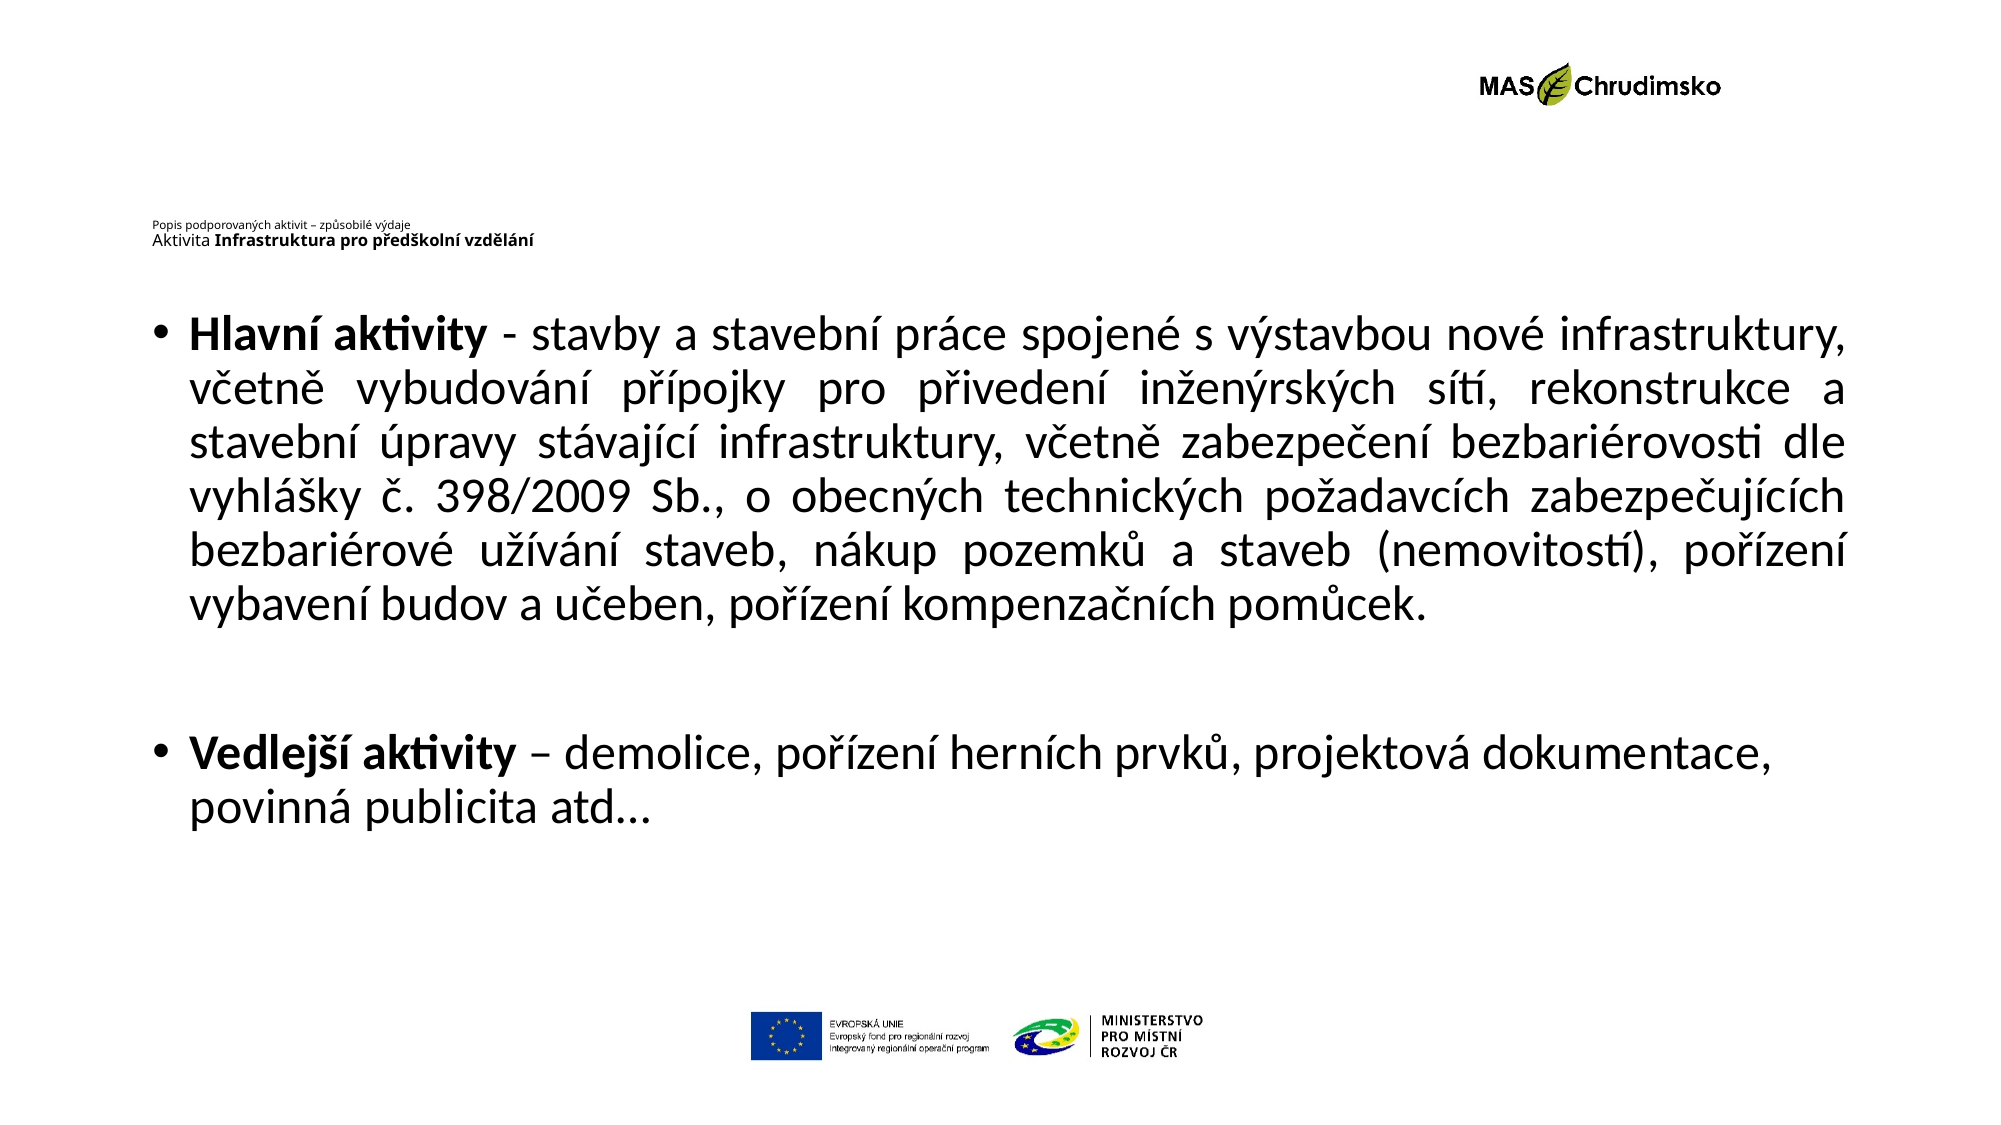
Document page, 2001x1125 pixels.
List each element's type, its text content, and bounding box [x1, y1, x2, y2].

list Hlavní aktivity - stavby a stavební práce spojené s výstavbou nové infrastruktury, včetně vybudování přípojky pro přivedení inženýrských sítí, rekonstrukce a stavební úpravy stávající infrastruktury, včetně zabezpečení bezbariérovosti dle vyhlášky č. 398/2009 Sb., o obecných technických požadavcích zabezpečujících bezbariérové užívání staveb, nákup pozemků a staveb (nemovitostí), pořízení vybavení budov a učeben, pořízení kompenzačních pomůcek. Vedlejší aktivity – demolice, pořízení herních prvků, projektová dokumentace, povinná publicita atd… [137, 299, 1863, 1014]
picture [735, 995, 1218, 1076]
title Popis podporovaných aktivit – způsobilé výdaje Aktivita Infrastruktura pro předškolní vzdělání [137, 211, 1863, 278]
picture [1459, 55, 1741, 112]
